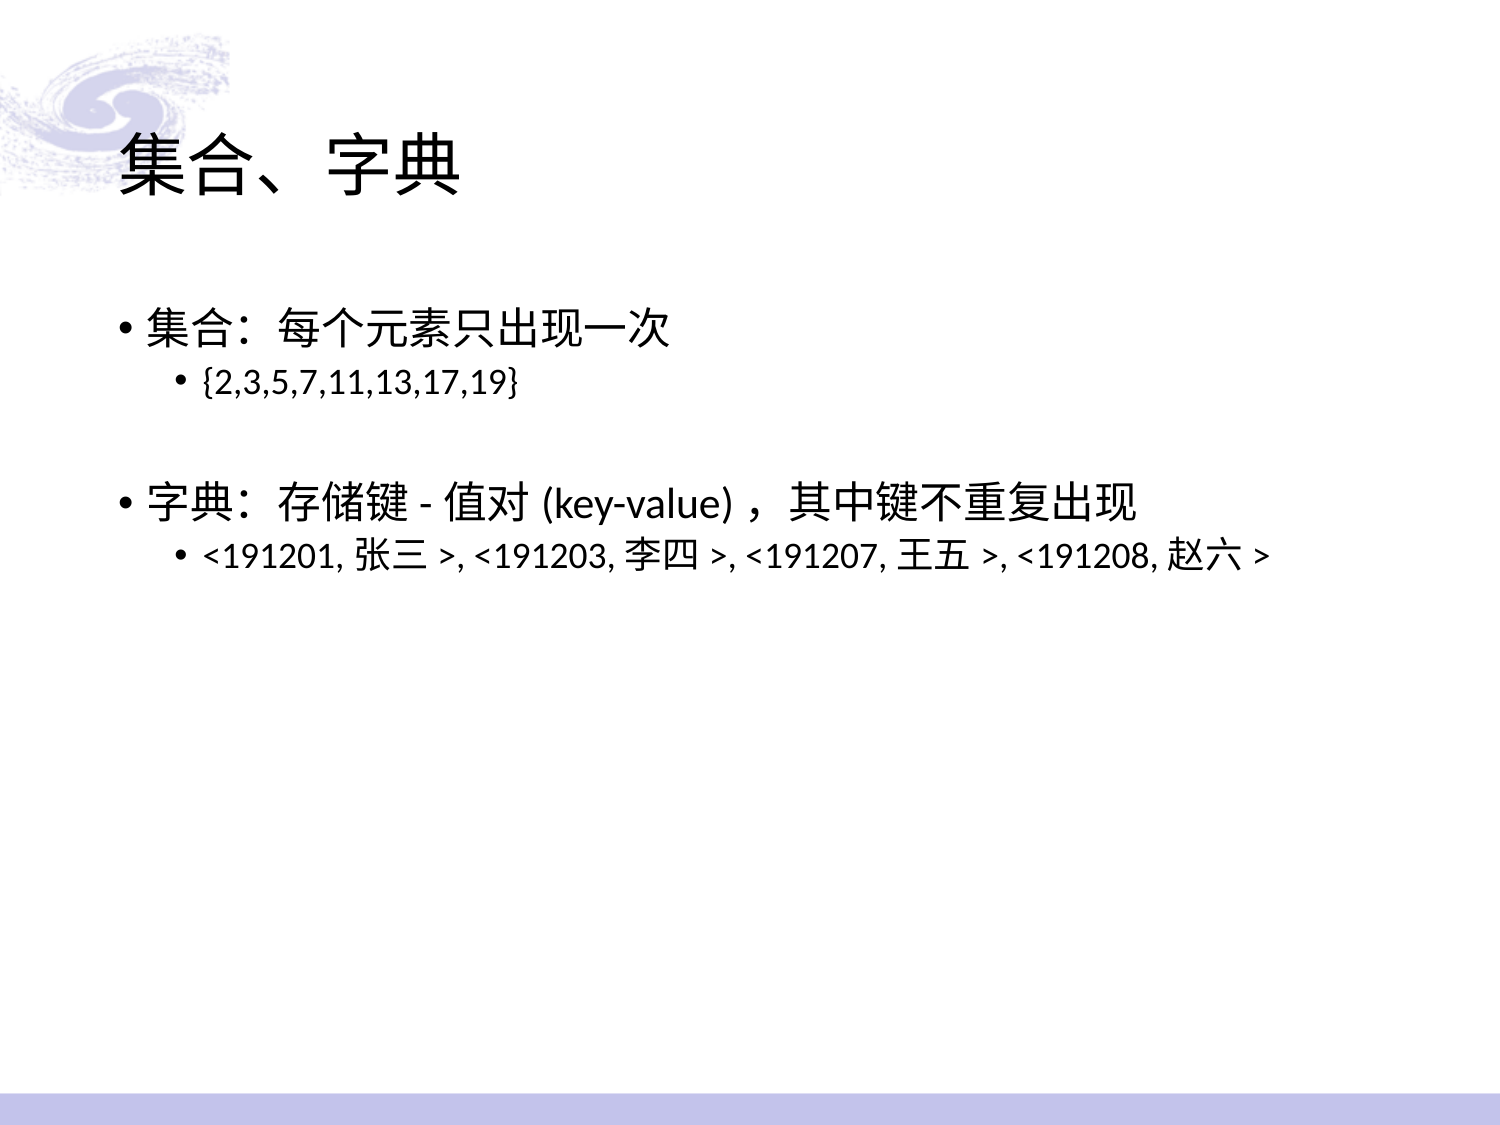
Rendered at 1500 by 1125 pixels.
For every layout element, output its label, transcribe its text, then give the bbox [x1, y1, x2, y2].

list 集合：每个元素只出现一次 {2,3,5,7,11,13,17,19} 字典：存储键-值对(key-value)，其中键不重复出现 <191201,张三>, <191203,李四>, <191207,王五>, <191208,赵六> [103, 299, 1397, 1014]
picture [0, 0, 1500, 1125]
title 集合、字典 [103, 59, 1397, 278]
